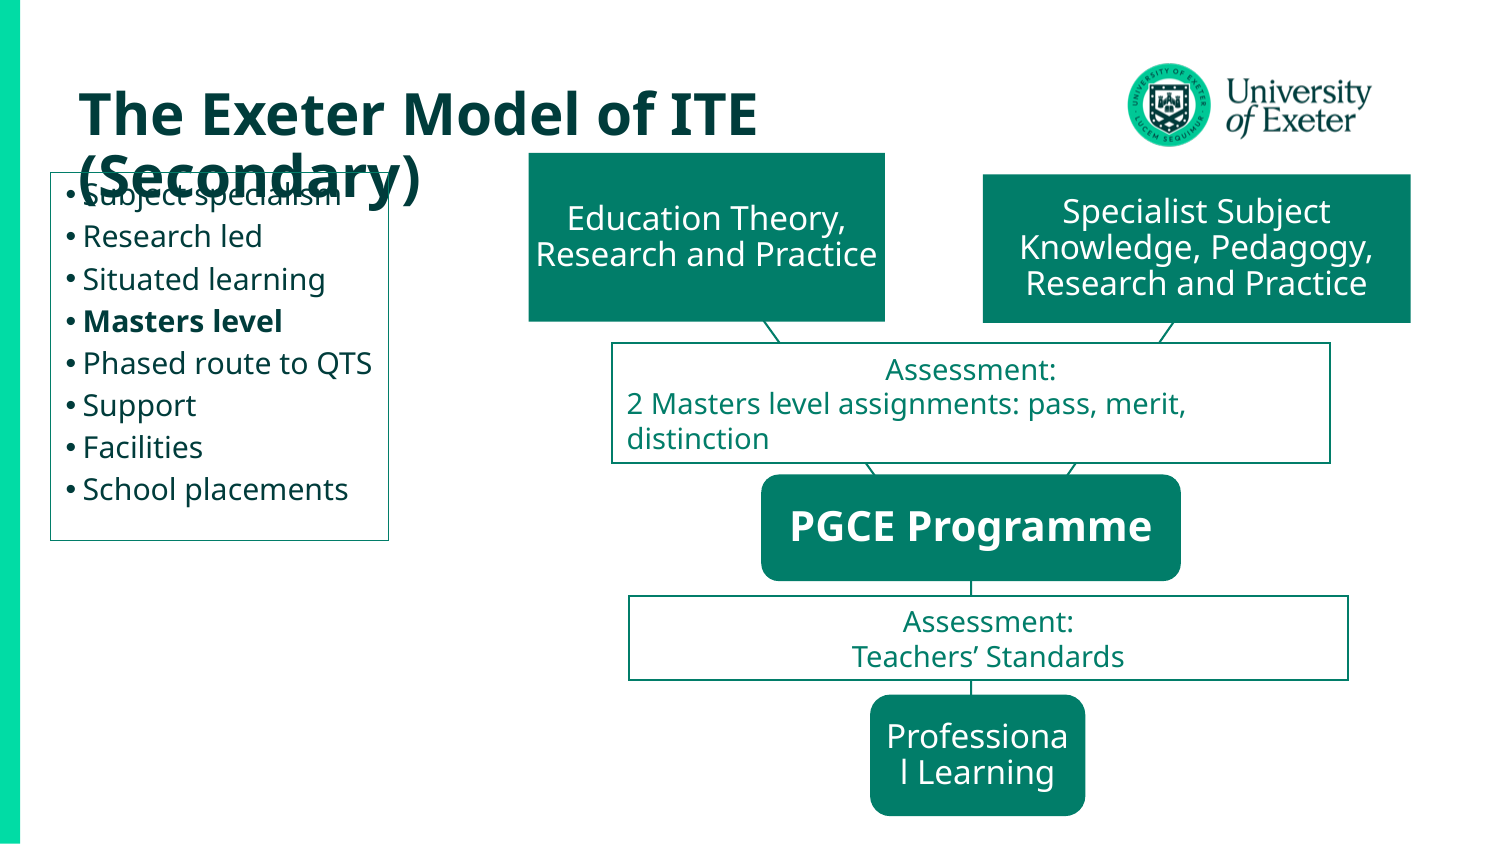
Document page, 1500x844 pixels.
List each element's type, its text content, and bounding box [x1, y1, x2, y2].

text_box [1066, 464, 1077, 474]
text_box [870, 694, 1086, 817]
text_box Assessment: 2 Masters level assignments: pass, merit, distinction [611, 342, 1331, 464]
title The Exeter Model of ITE (Secondary) [64, 77, 1086, 153]
text_box Specialist Subject Knowledge, Pedagogy, Research and Practice [982, 174, 1411, 323]
text_box [865, 464, 875, 474]
picture [1115, 16, 1385, 174]
text_box [1158, 323, 1175, 342]
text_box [761, 474, 1181, 582]
text_box Assessment: Teachers’ Standards [628, 595, 1349, 681]
list Subject specialism Research led Situated learning Masters level Phased route to QTS Support Facilities School placements [50, 172, 389, 541]
text_box Education Theory, Research and Practice [528, 152, 885, 322]
text_box [763, 322, 781, 342]
